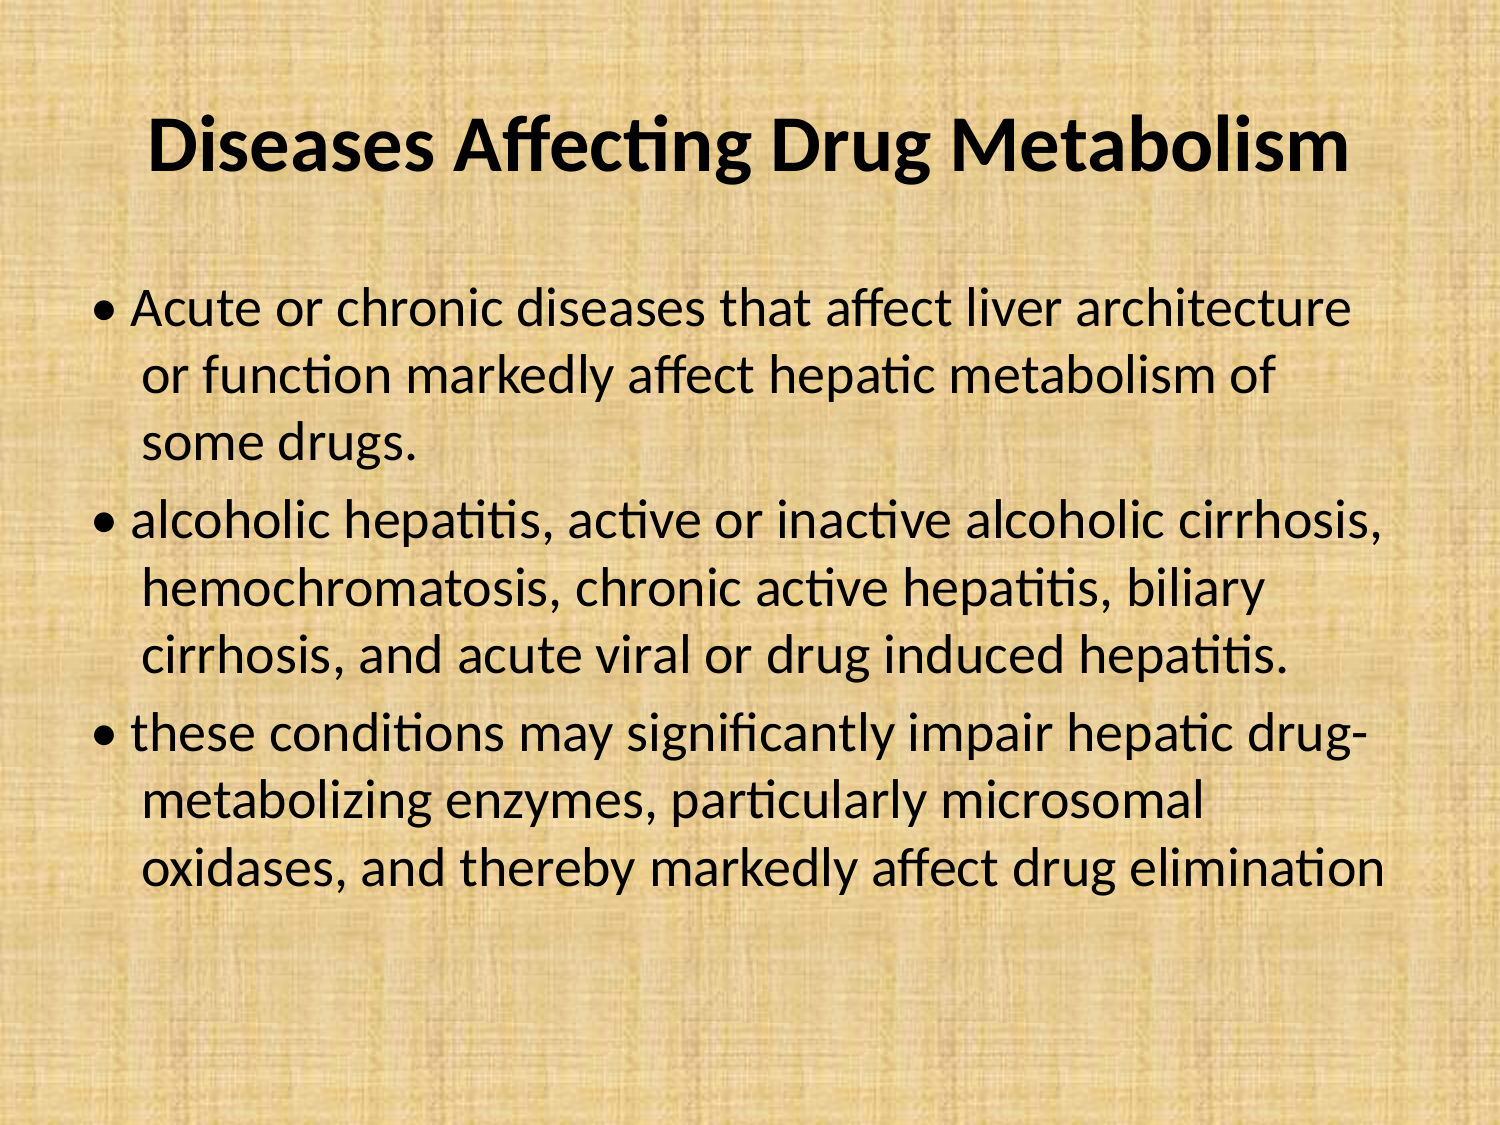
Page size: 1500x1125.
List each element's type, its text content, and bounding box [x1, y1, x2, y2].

picture [0, 0, 1500, 1125]
title Diseases Affecting Drug Metabolism [75, 45, 1425, 233]
list • Acute or chronic diseases that affect liver architecture or function markedly affect hepatic metabolism of some drugs. • alcoholic hepatitis, active or inactive alcoholic cirrhosis, hemochromatosis, chronic active hepatitis, biliary cirrhosis, and acute viral or drug induced hepatitis. • these conditions may significantly impair hepatic drug-metabolizing enzymes, particularly microsomal oxidases, and thereby markedly affect drug elimination [75, 262, 1425, 1005]
